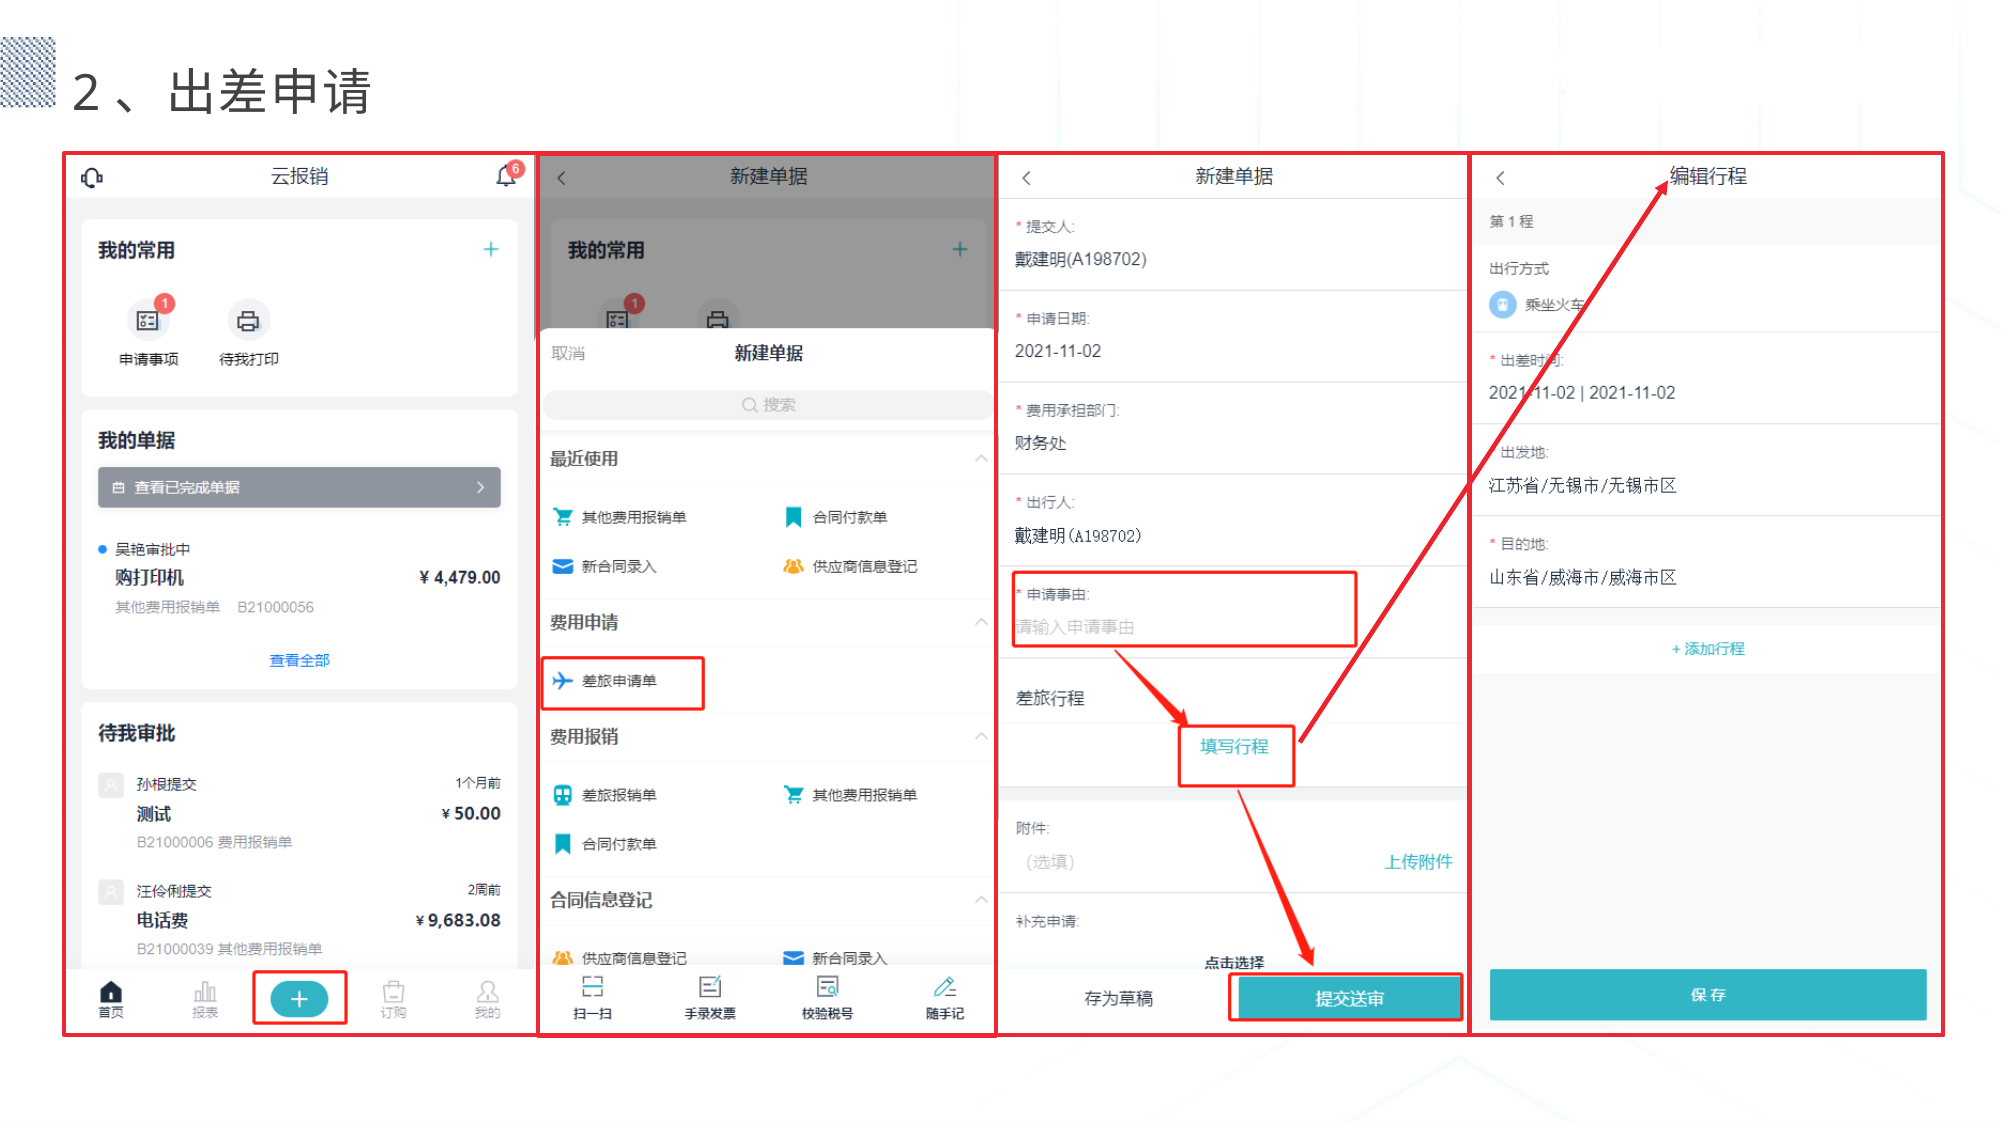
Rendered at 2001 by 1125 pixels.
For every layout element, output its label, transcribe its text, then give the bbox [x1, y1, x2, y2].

text_box [1467, 151, 1945, 1037]
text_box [1299, 180, 1669, 743]
text_box 2、出差申请 [64, 35, 1178, 128]
text_box [62, 151, 536, 1037]
text_box [536, 1029, 998, 1038]
picture [0, 0, 2001, 1125]
text_box [994, 1029, 1467, 1037]
